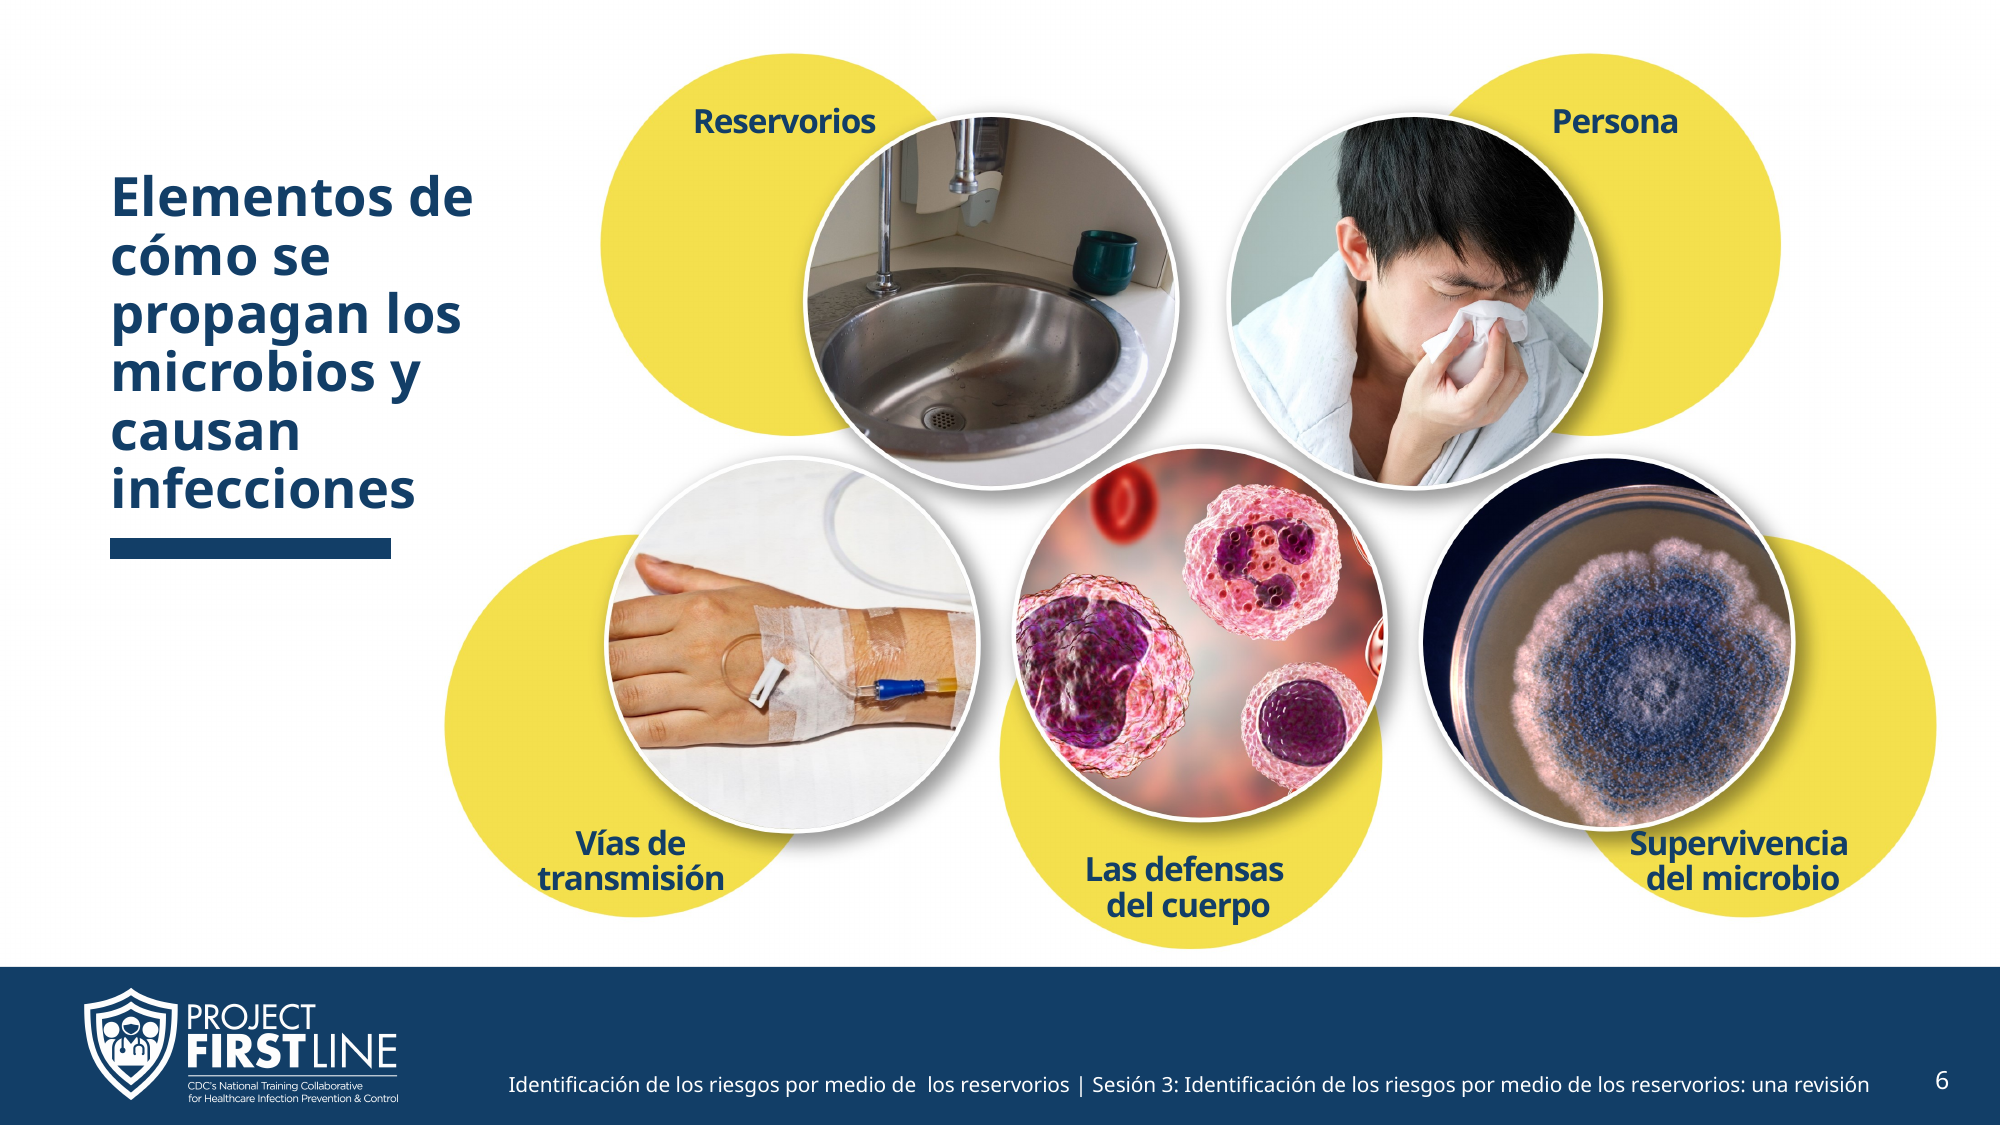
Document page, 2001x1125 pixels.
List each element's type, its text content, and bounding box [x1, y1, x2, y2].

text_box Vías de transmisión [474, 818, 788, 902]
text_box Persona [1459, 95, 1773, 179]
text_box Supervivencia del microbio [1586, 818, 1900, 902]
title Elementos de cómo se propagan los microbios y causan infecciones [95, 162, 503, 416]
text_box Las defensas del cuerpo [1031, 845, 1346, 929]
text_box [110, 538, 391, 559]
picture [0, 0, 2001, 1125]
text_box Reservorios [628, 95, 942, 246]
picture [60, 978, 415, 1112]
